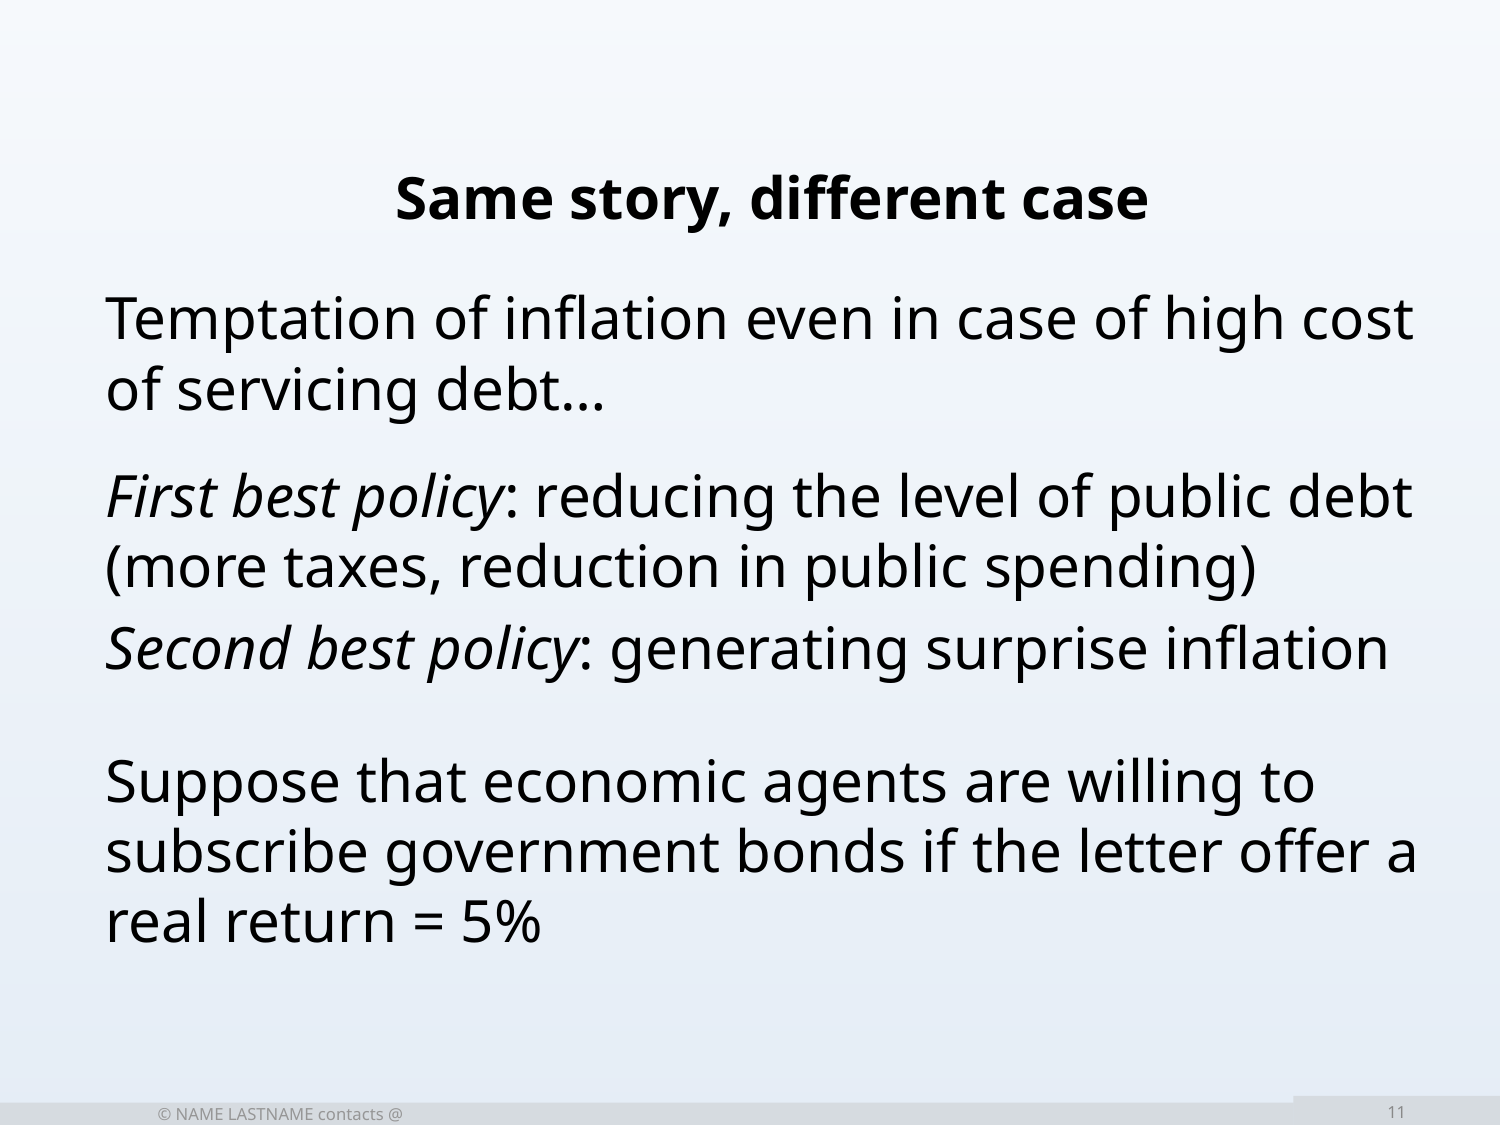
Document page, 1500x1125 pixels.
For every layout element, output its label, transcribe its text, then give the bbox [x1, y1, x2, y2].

slide_number 11 [1296, 1095, 1500, 1125]
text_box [0, 1095, 1294, 1125]
subtitle Same story, different case Temptation of inflation even in case of high cost of servicing debt… First best policy: reducing the level of public debt (more taxes, reduction in public spending) Second best policy: generating surprise inflation Suppose that economic agents are willing to subscribe government bonds if the letter offer a real return = 5% [97, 153, 1449, 898]
